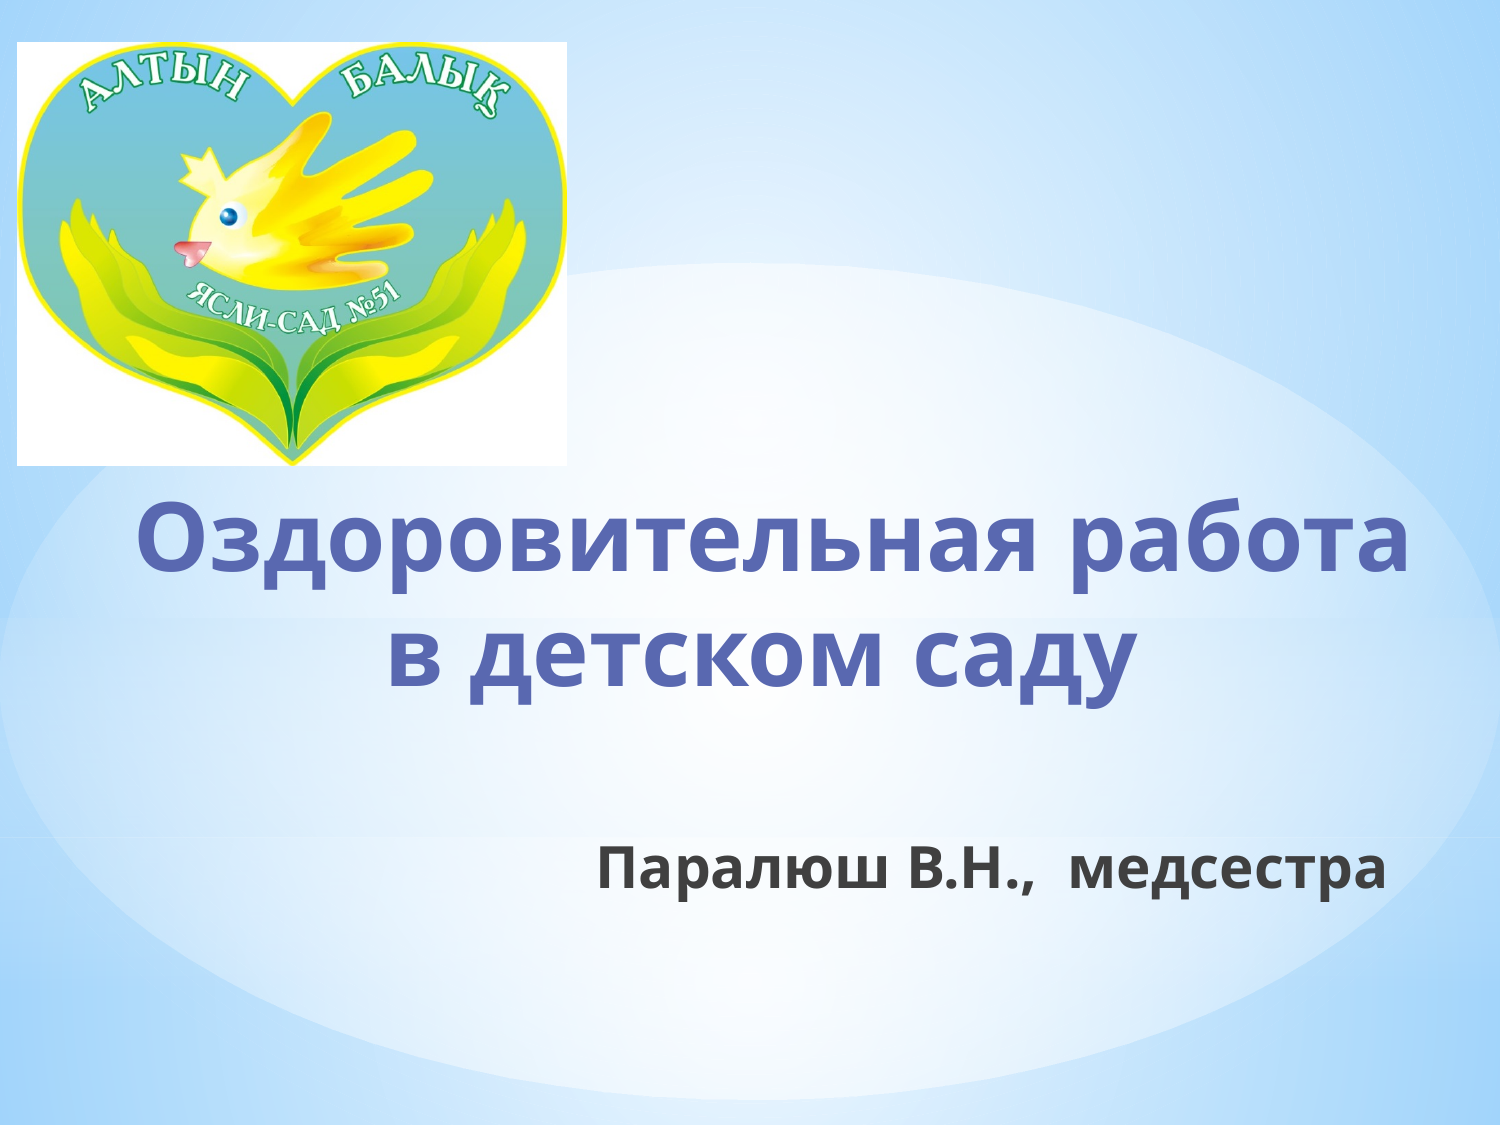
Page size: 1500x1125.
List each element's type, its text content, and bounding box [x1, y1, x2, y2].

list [17, 42, 567, 466]
title Оздоровительная работа в детском саду [112, 468, 1436, 752]
list Паралюш В.Н., медсестра [572, 822, 1471, 1037]
